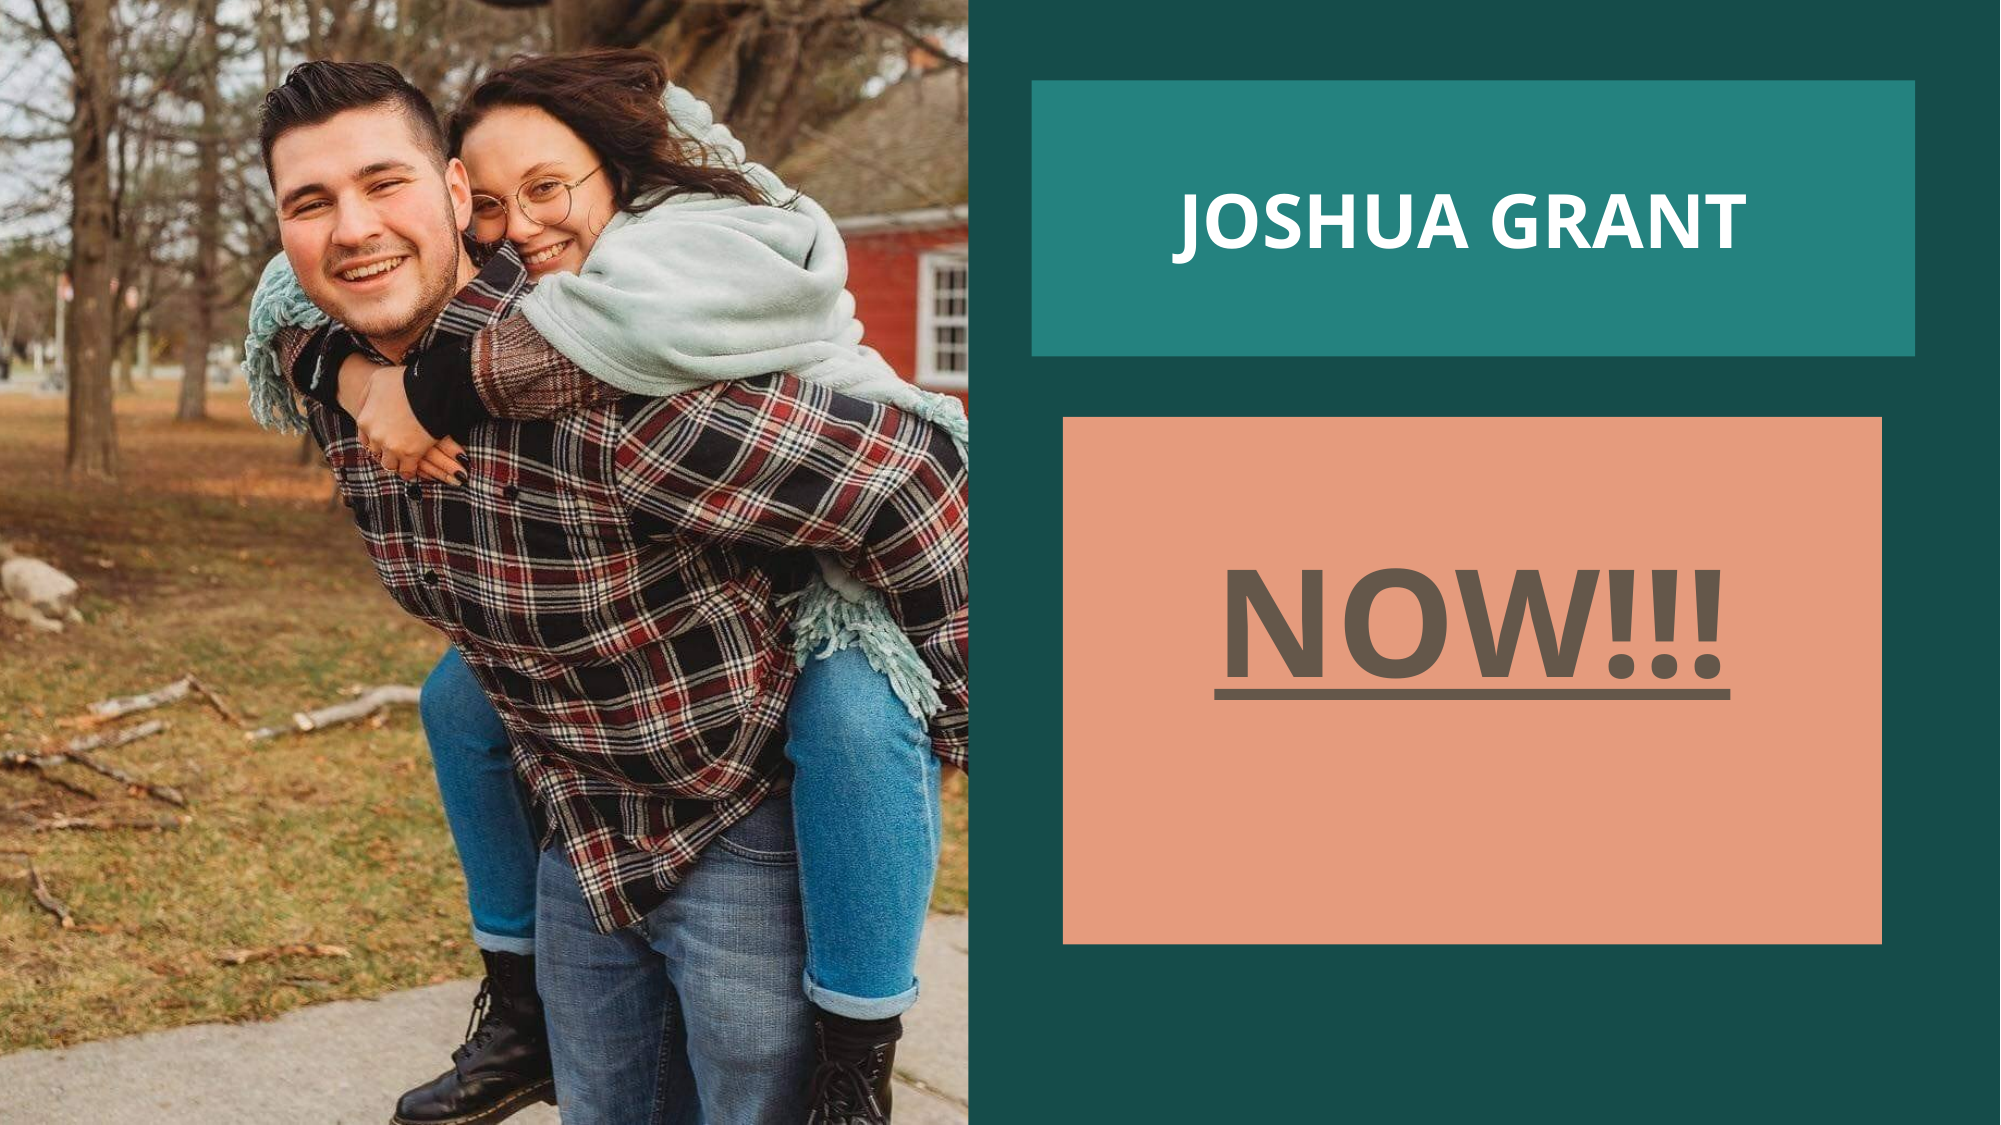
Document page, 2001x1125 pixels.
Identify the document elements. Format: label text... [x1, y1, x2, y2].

text_box [969, 0, 2000, 1125]
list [0, 0, 969, 1125]
title JOSHUA GRANT [1031, 80, 1916, 357]
list Now!!! [1062, 416, 1882, 945]
